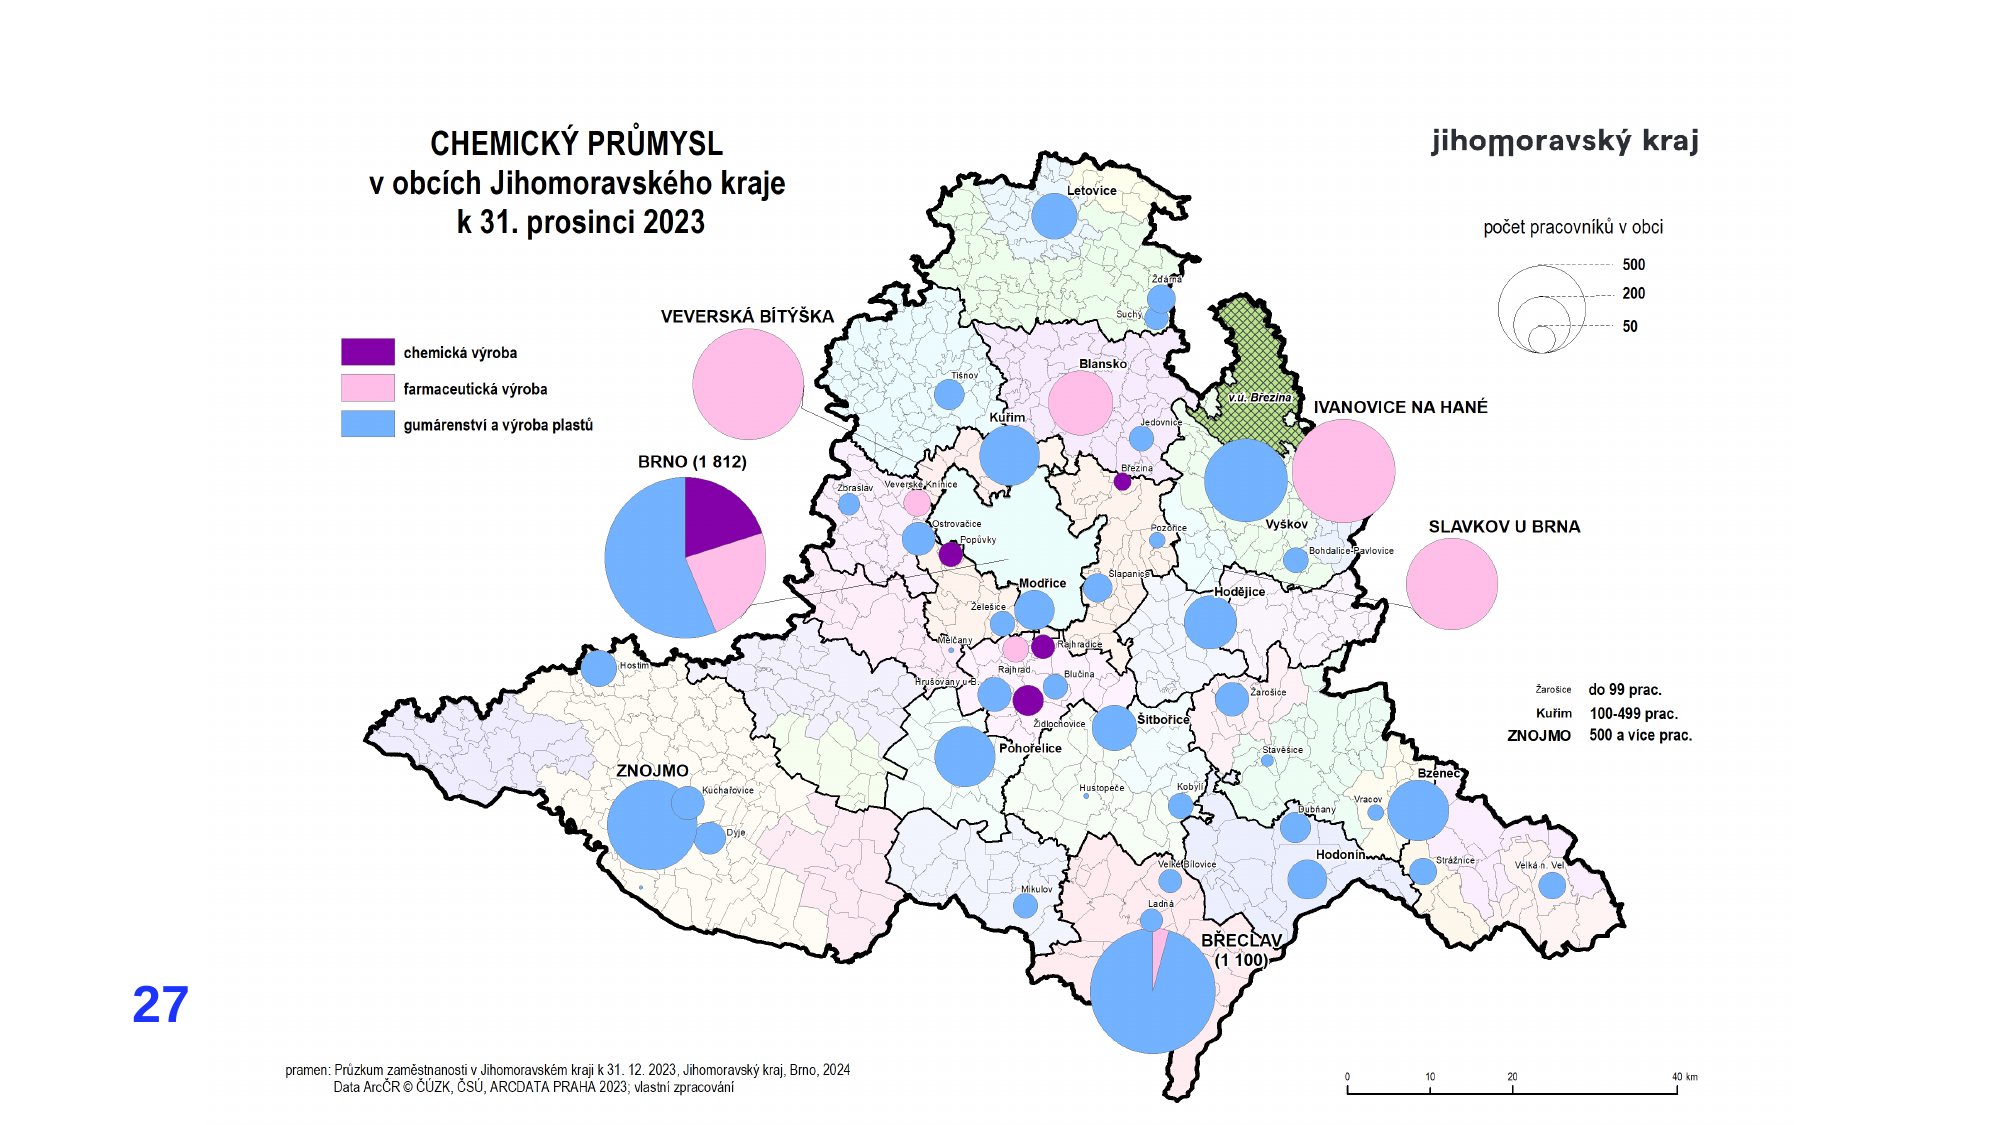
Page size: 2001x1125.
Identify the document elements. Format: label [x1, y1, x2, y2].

picture [205, 0, 1795, 1125]
